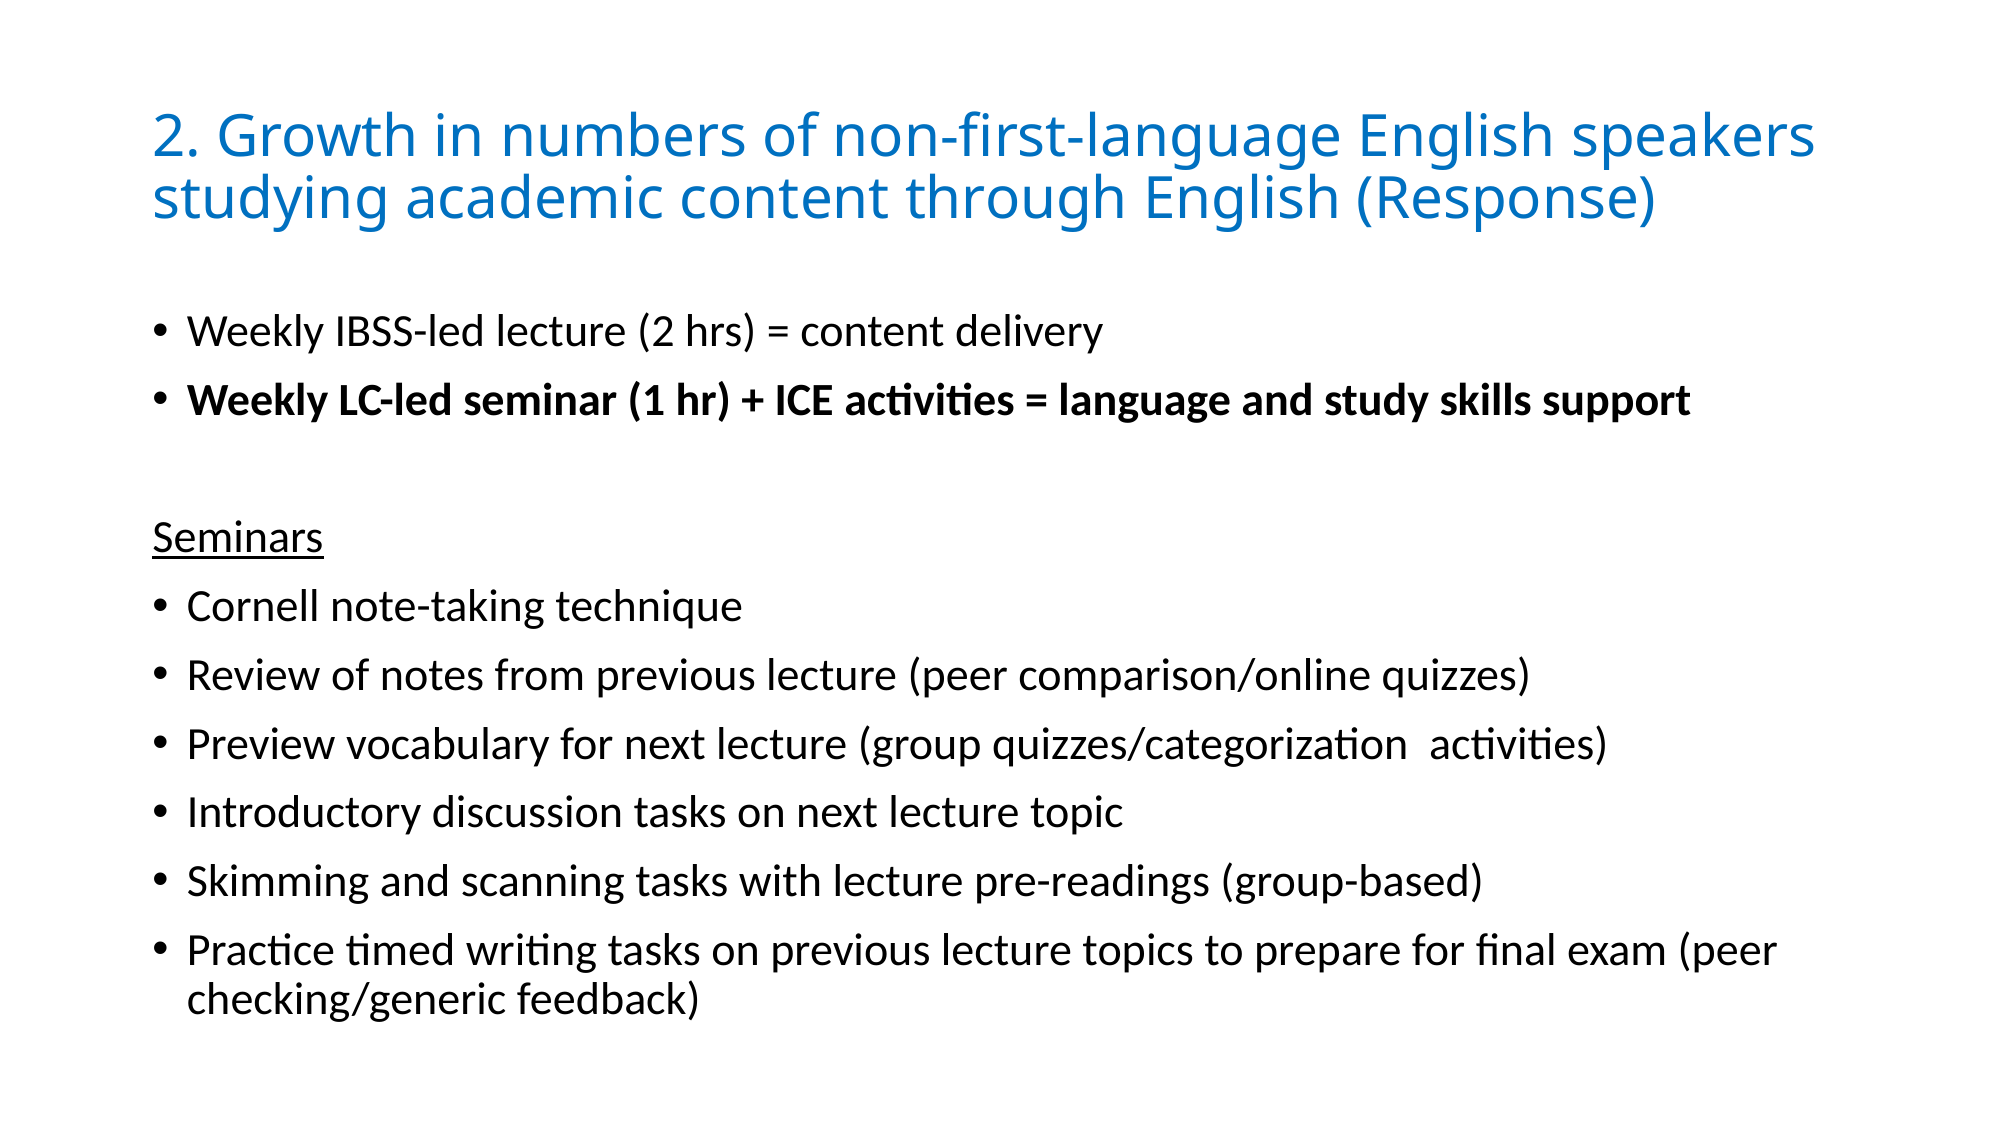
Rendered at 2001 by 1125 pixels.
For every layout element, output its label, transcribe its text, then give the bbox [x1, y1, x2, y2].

list Weekly IBSS-led lecture (2 hrs) = content delivery Weekly LC-led seminar (1 hr) + ICE activities = language and study skills support Seminars Cornell note-taking technique Review of notes from previous lecture (peer comparison/online quizzes) Preview vocabulary for next lecture (group quizzes/categorization activities) Introductory discussion tasks on next lecture topic Skimming and scanning tasks with lecture pre-readings (group-based) Practice timed writing tasks on previous lecture topics to prepare for final exam (peer checking/generic feedback) [137, 299, 1882, 1038]
title 2. Growth in numbers of non-first-language English speakers studying academic content through English (Response) [137, 59, 1863, 278]
